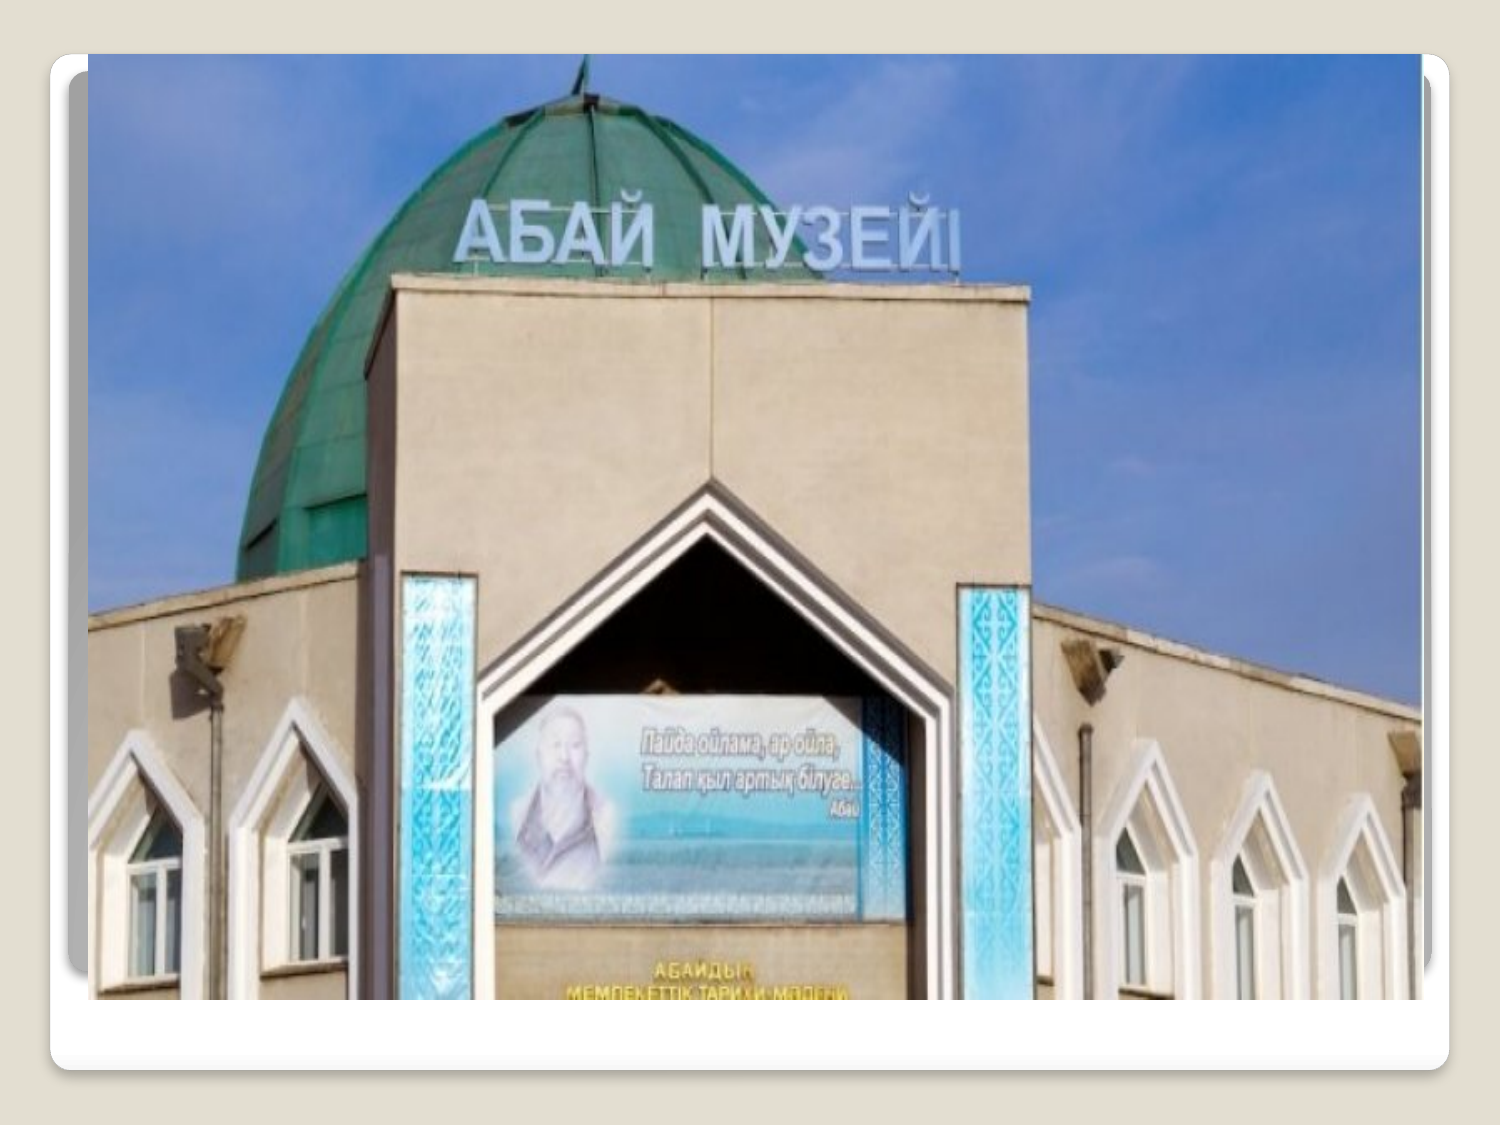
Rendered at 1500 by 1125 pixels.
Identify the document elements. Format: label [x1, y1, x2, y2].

list [88, 54, 1424, 1000]
